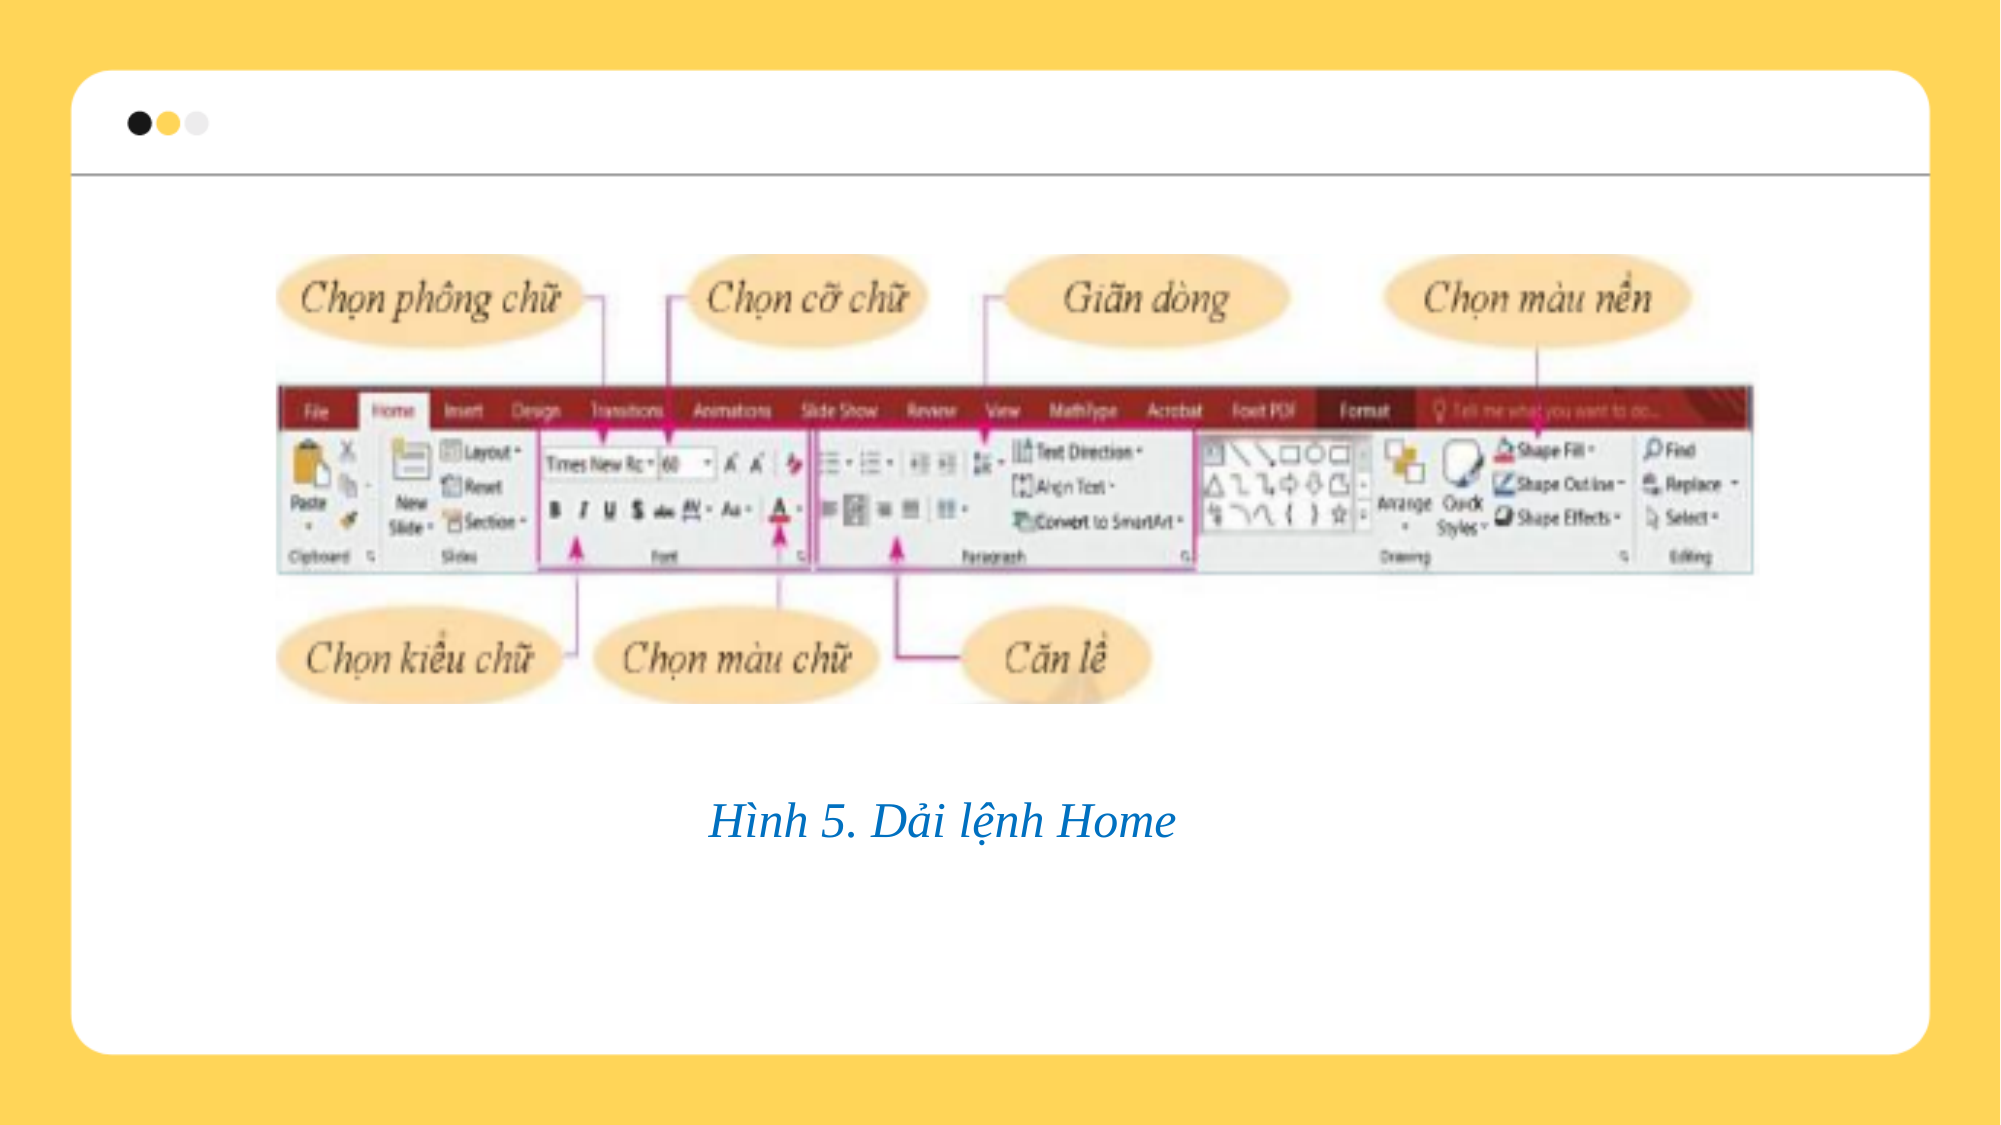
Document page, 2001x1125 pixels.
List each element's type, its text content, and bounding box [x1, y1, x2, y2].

picture [0, 0, 2001, 1125]
text_box Hình 5. Dải lệnh Home [598, 780, 1287, 856]
